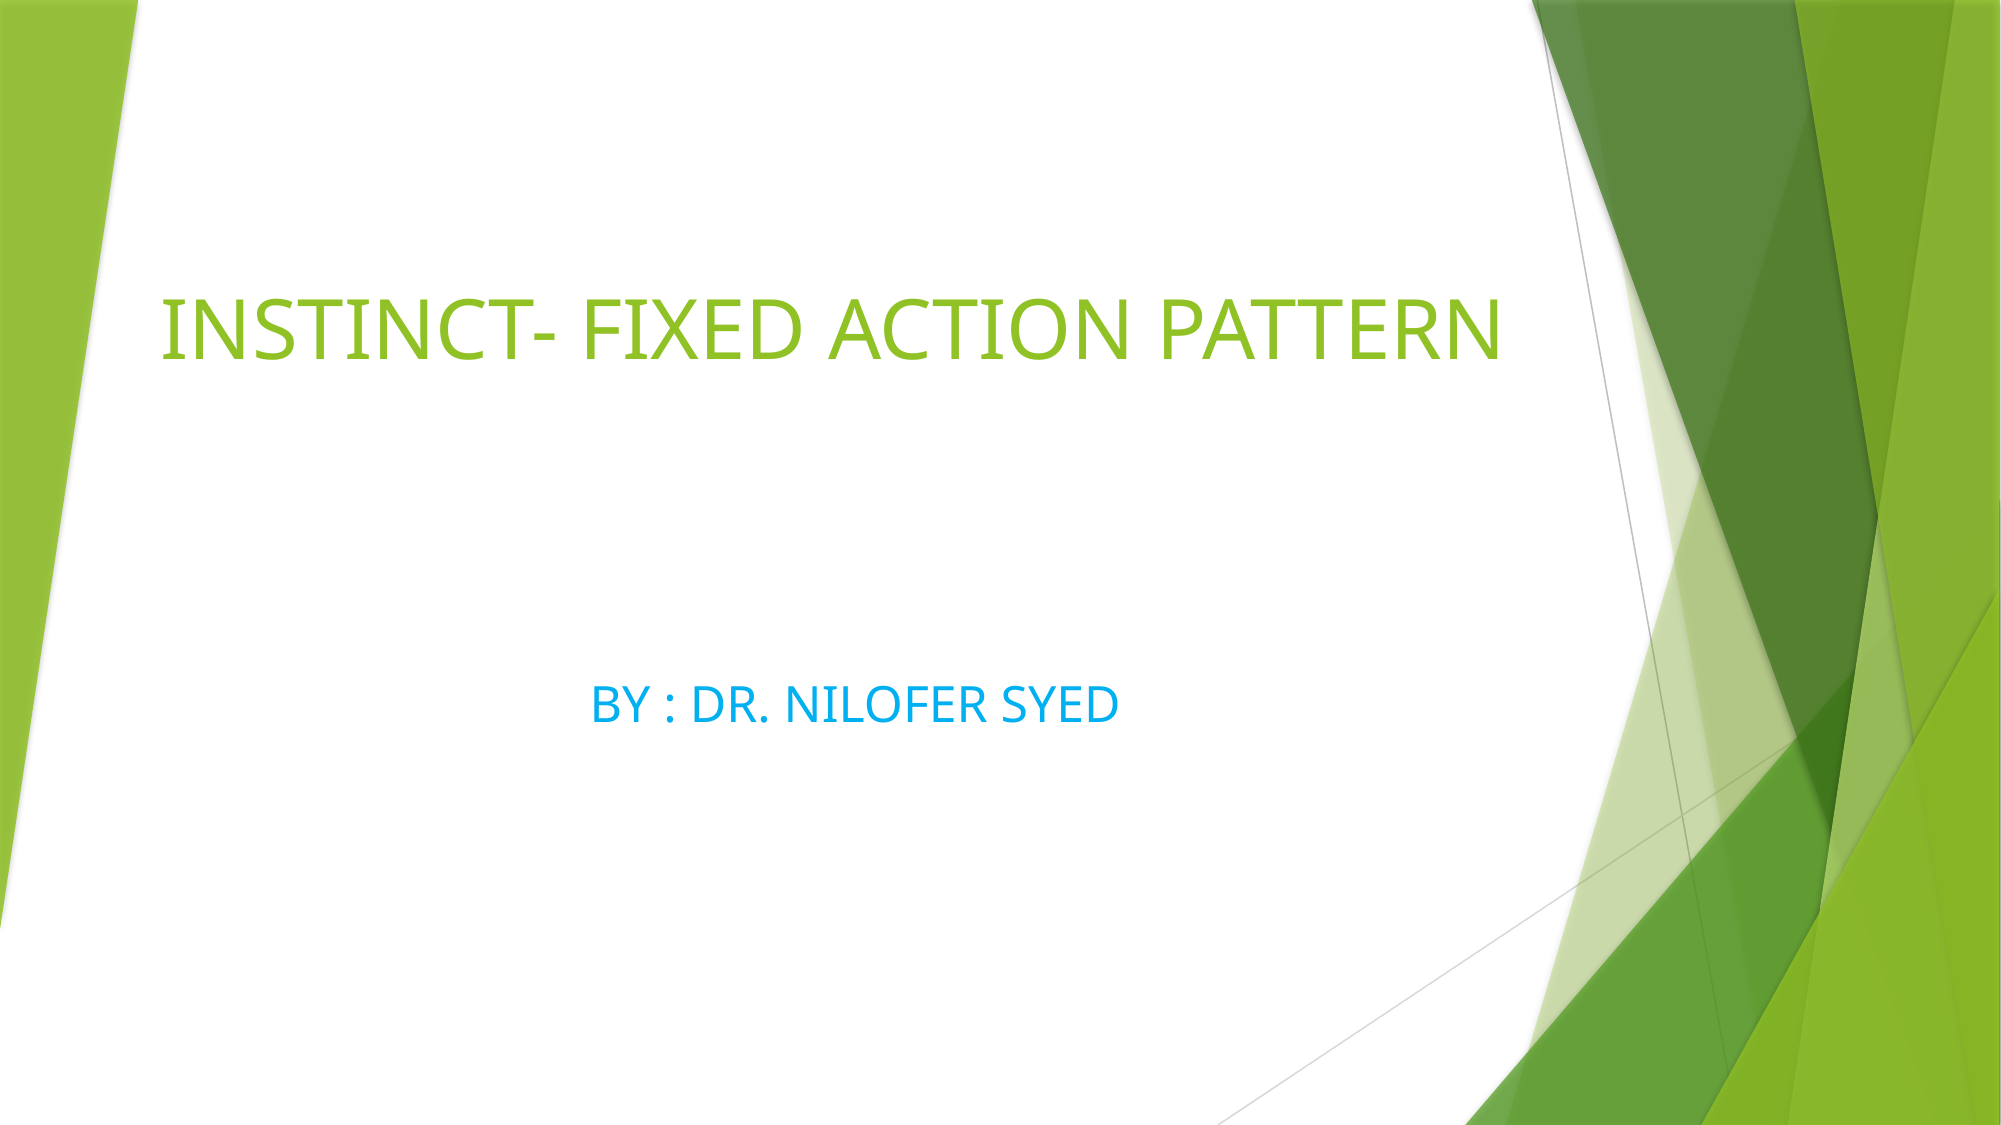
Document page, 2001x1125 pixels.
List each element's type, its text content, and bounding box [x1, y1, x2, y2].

subtitle BY : DR. NILOFER SYED [171, 664, 1136, 845]
title INSTINCT- FIXED ACTION PATTERN [0, 214, 1522, 384]
